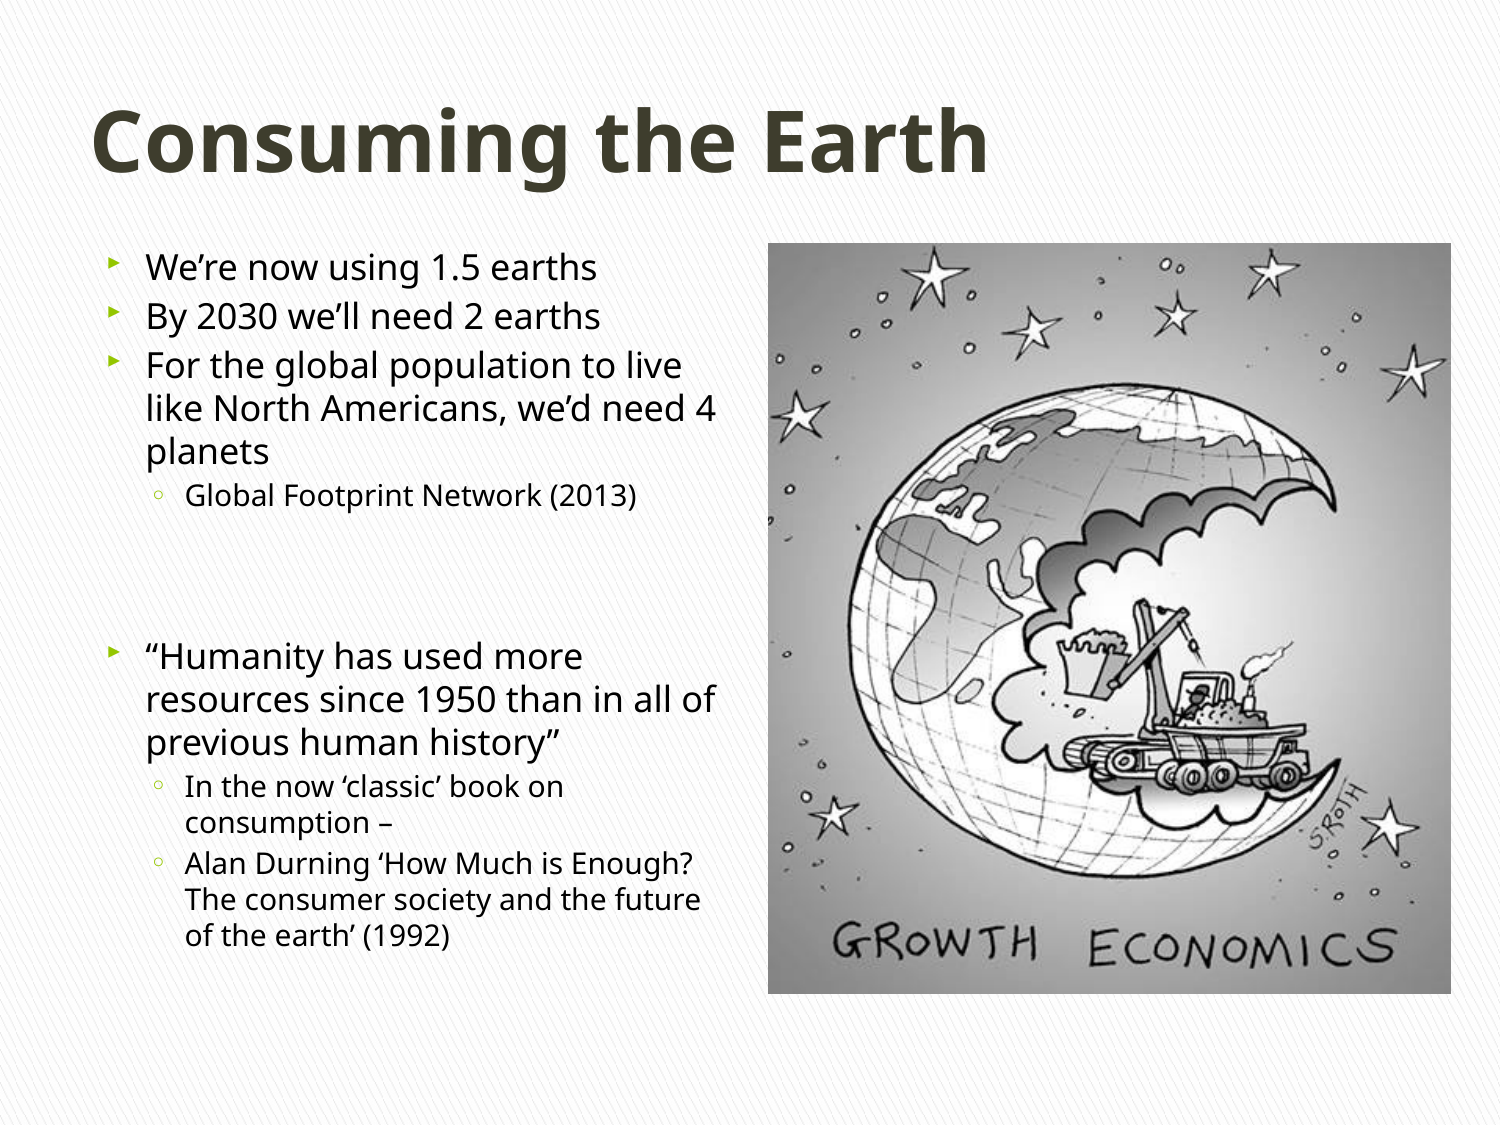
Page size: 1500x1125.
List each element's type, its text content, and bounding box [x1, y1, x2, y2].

picture [768, 243, 1451, 994]
list We’re now using 1.5 earths By 2030 we’ll need 2 earths For the global population to live like North Americans, we’d need 4 planets Global Footprint Network (2013) “Humanity has used more resources since 1950 than in all of previous human history” In the now ‘classic’ book on consumption – Alan Durning ‘How Much is Enough? The consumer society and the future of the earth’ (1992) [75, 236, 738, 976]
title Consuming the Earth [75, 44, 1425, 233]
